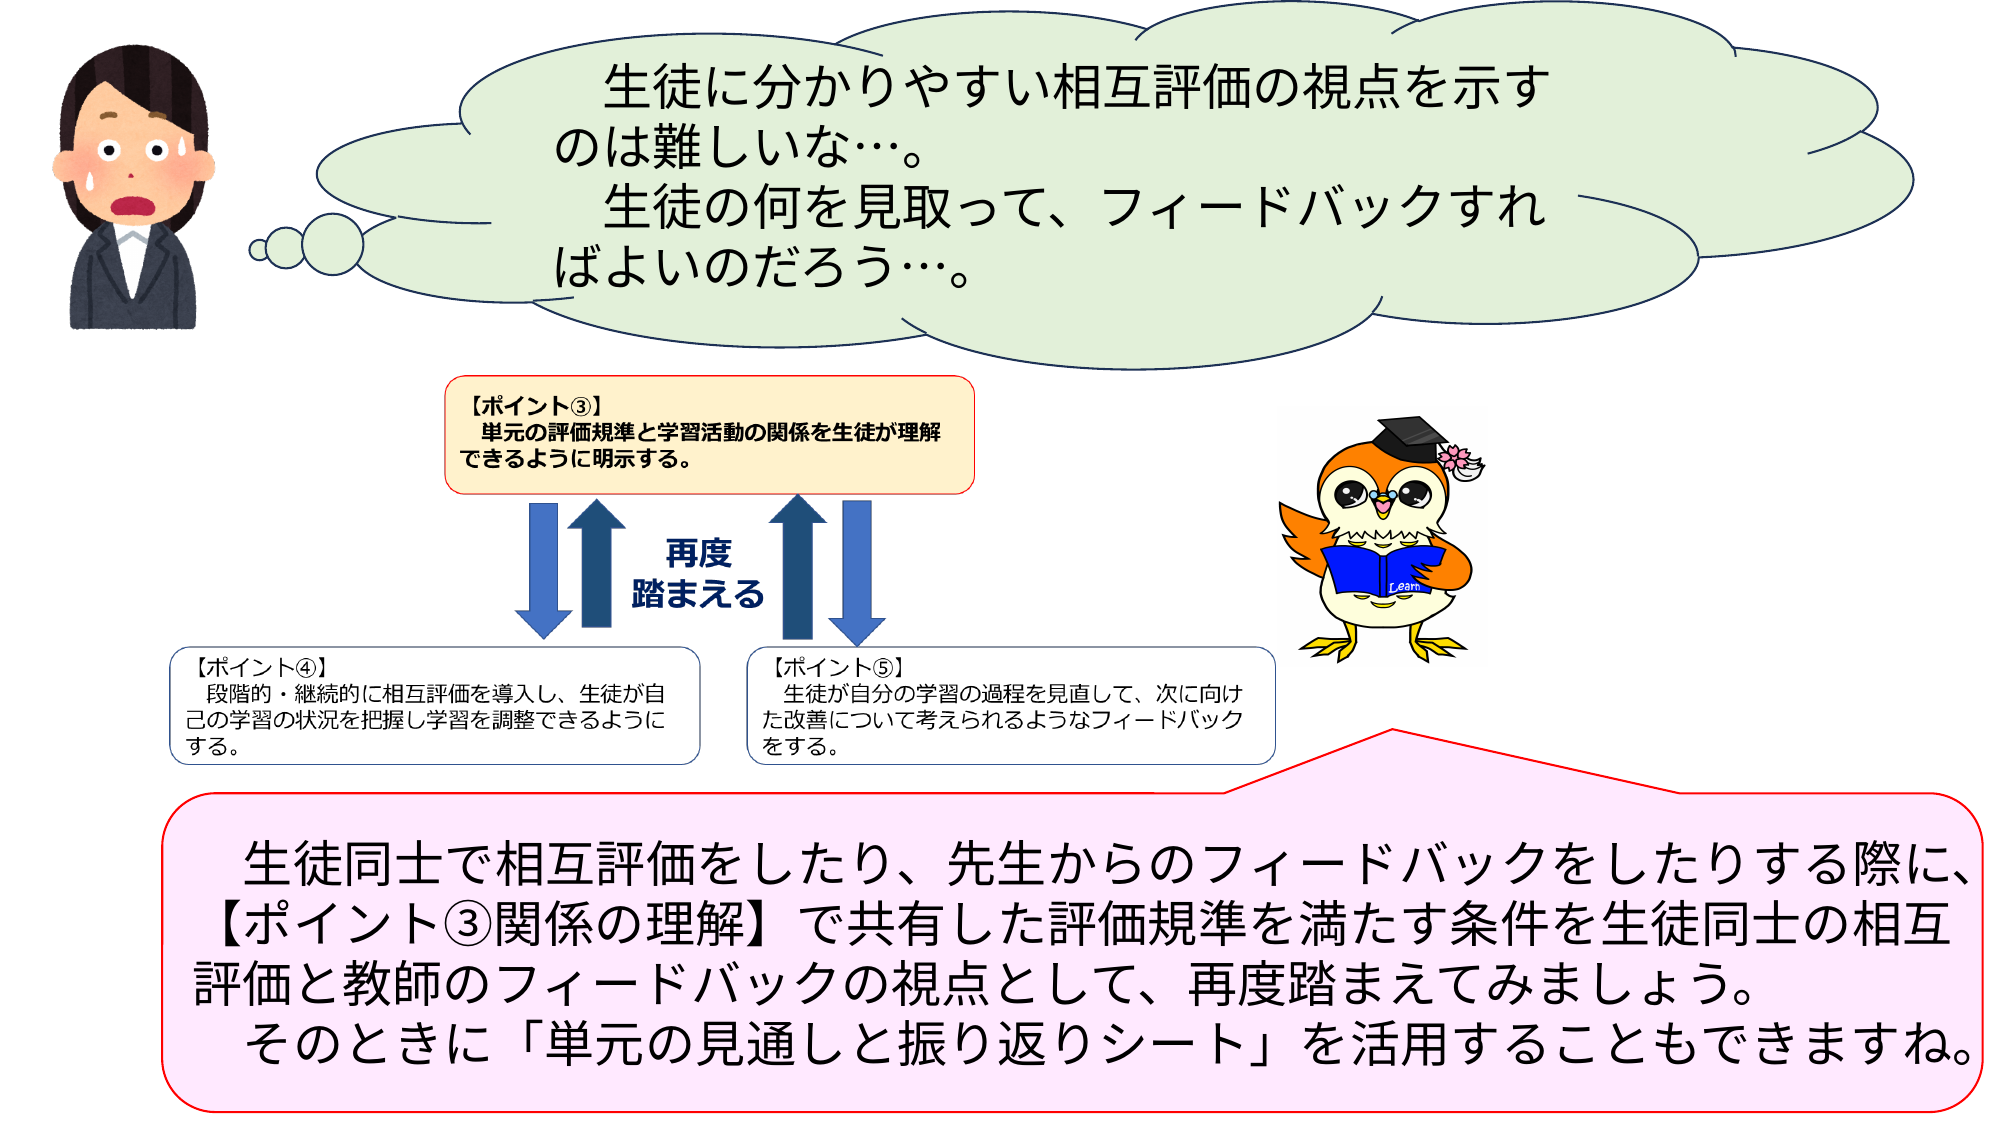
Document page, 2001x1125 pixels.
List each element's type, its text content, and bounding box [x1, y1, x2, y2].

text_box 生徒に分かりやすい相互評価の視点を示すのは難しいな…。 生徒の何を見取って、フィードバックすればよいのだろう…。 [248, 0, 1915, 371]
text_box 生徒同士で相互評価をしたり、先生からのフィードバックをしたりする際に、【ポイント③関係の理解】で共有した評価規準を満たす条件を生徒同士の相互評価と教師のフィードバックの視点として、再度踏まえてみましょう。 そのときに「単元の見通しと振り返りシート」を活用することもできますね。 [161, 728, 1984, 1114]
picture [21, 38, 243, 339]
picture [169, 375, 1276, 776]
picture [1277, 406, 1488, 667]
